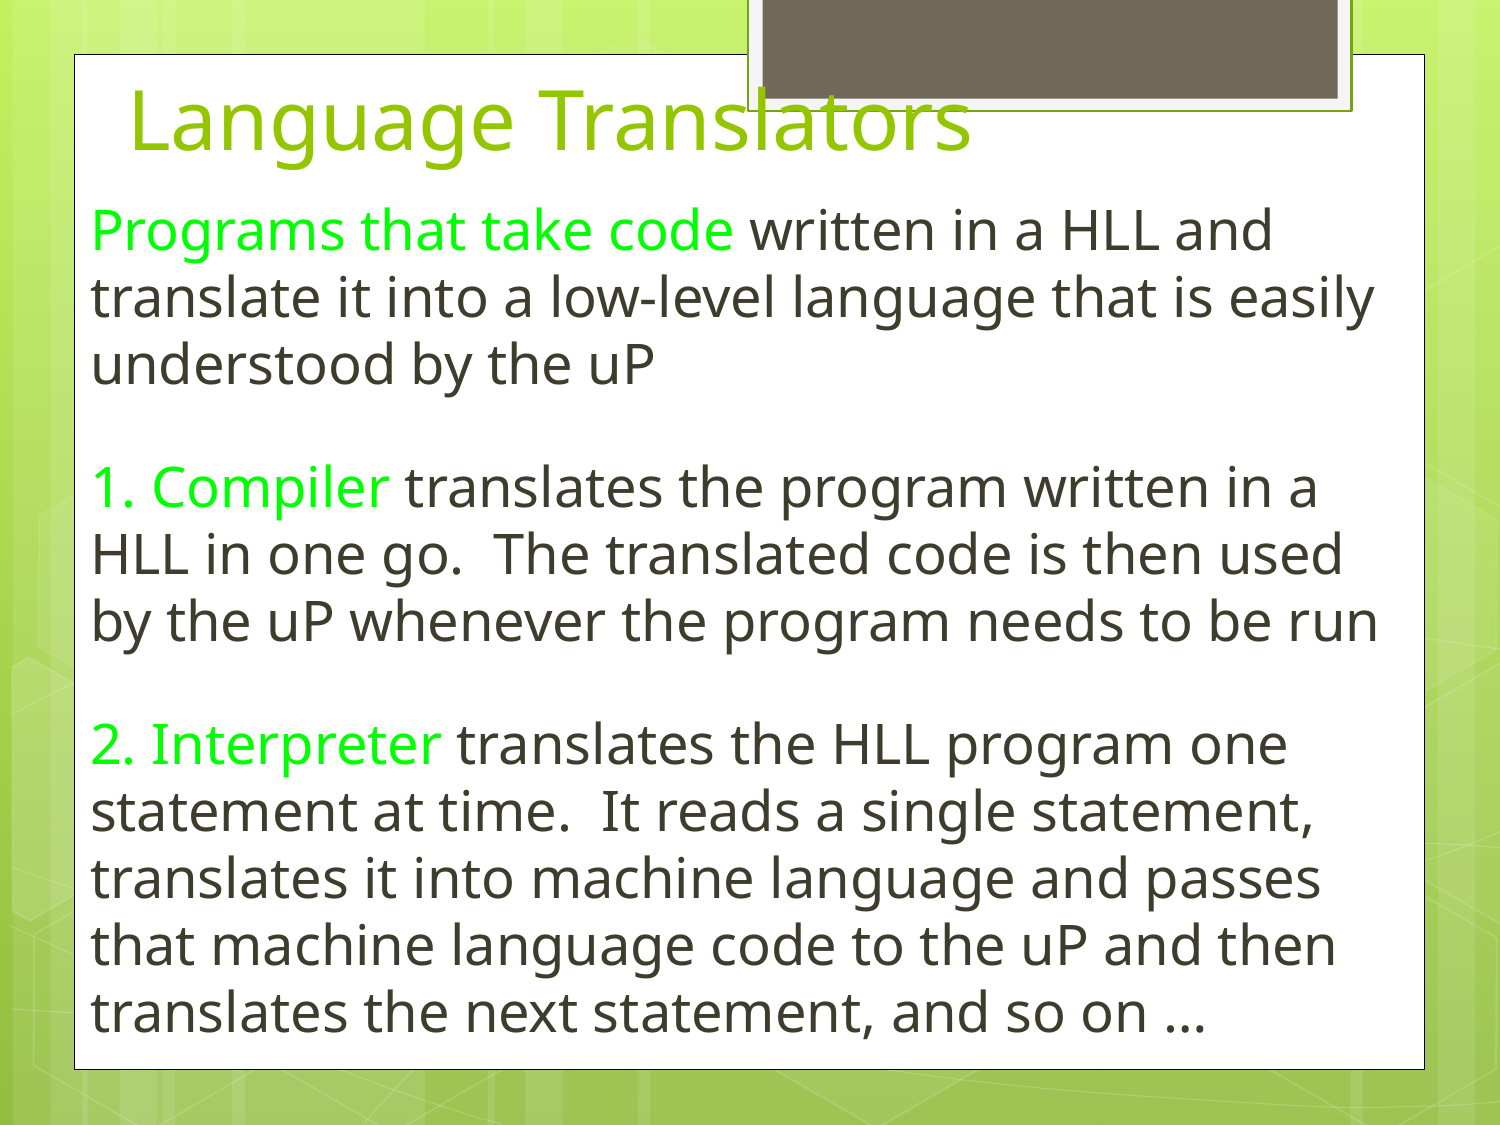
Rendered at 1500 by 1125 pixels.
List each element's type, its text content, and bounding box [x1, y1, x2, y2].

list Programs that take code written in a HLL and translate it into a low-level language that is easily understood by the uP 1. Compiler translates the program written in a HLL in one go. The translated code is then used by the uP whenever the program needs to be run 2. Interpreter translates the HLL program one statement at time. It reads a single statement, translates it into machine language and passes that machine language code to the uP and then translates the next statement, and so on … [75, 187, 1425, 1063]
title Language Translators [112, 0, 1388, 175]
